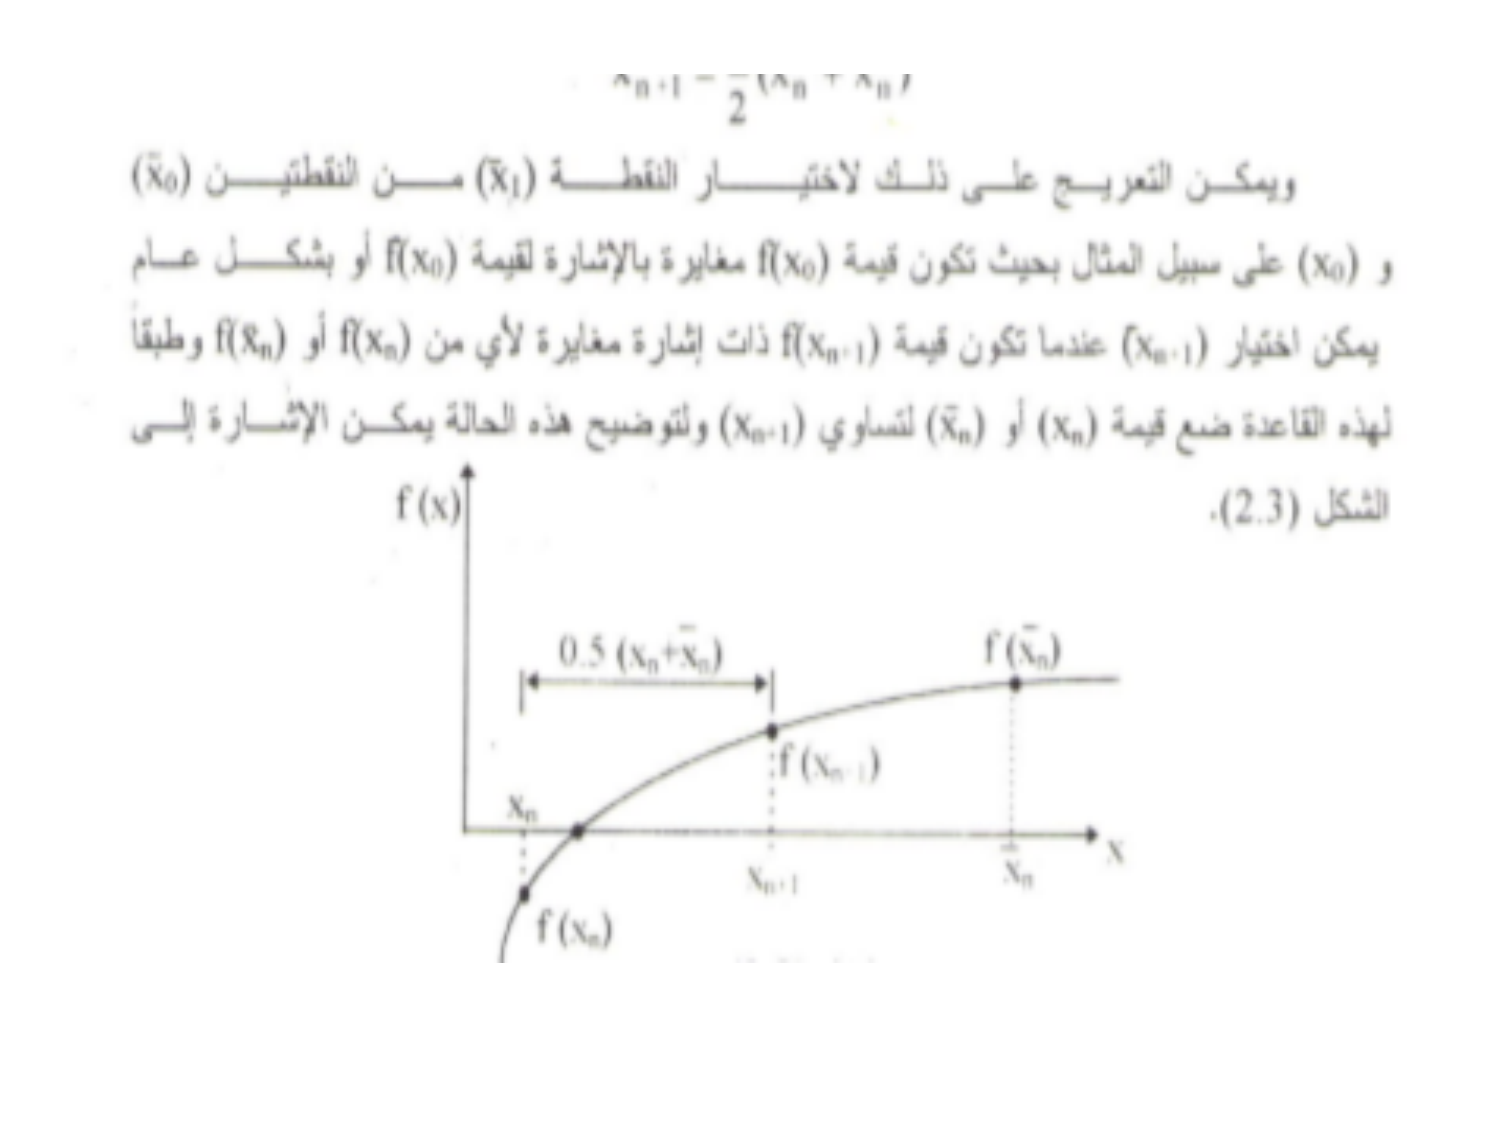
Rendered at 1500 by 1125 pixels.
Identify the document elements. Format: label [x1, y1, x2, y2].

picture [62, 74, 1438, 963]
